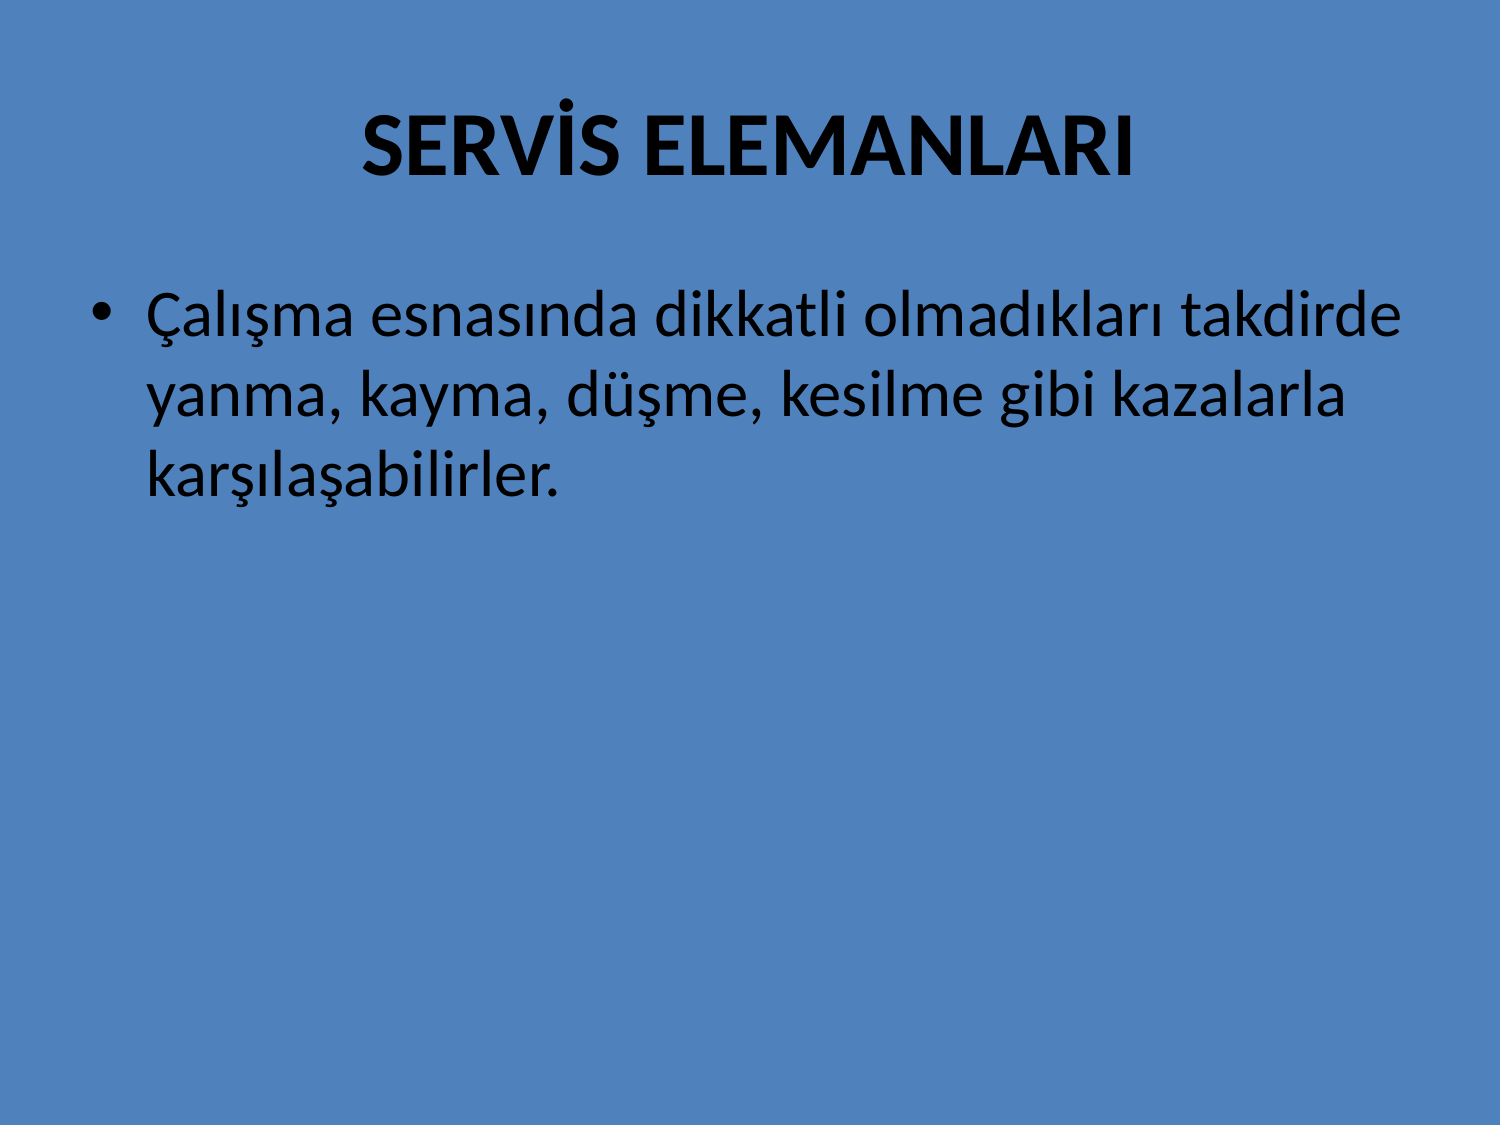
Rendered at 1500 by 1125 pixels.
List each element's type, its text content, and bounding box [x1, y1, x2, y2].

title SERVİS ELEMANLARI [75, 45, 1425, 233]
list Çalışma esnasında dikkatli olmadıkları takdirde yanma, kayma, düşme, kesilme gibi kazalarla karşılaşabilirler. [75, 262, 1425, 1005]
